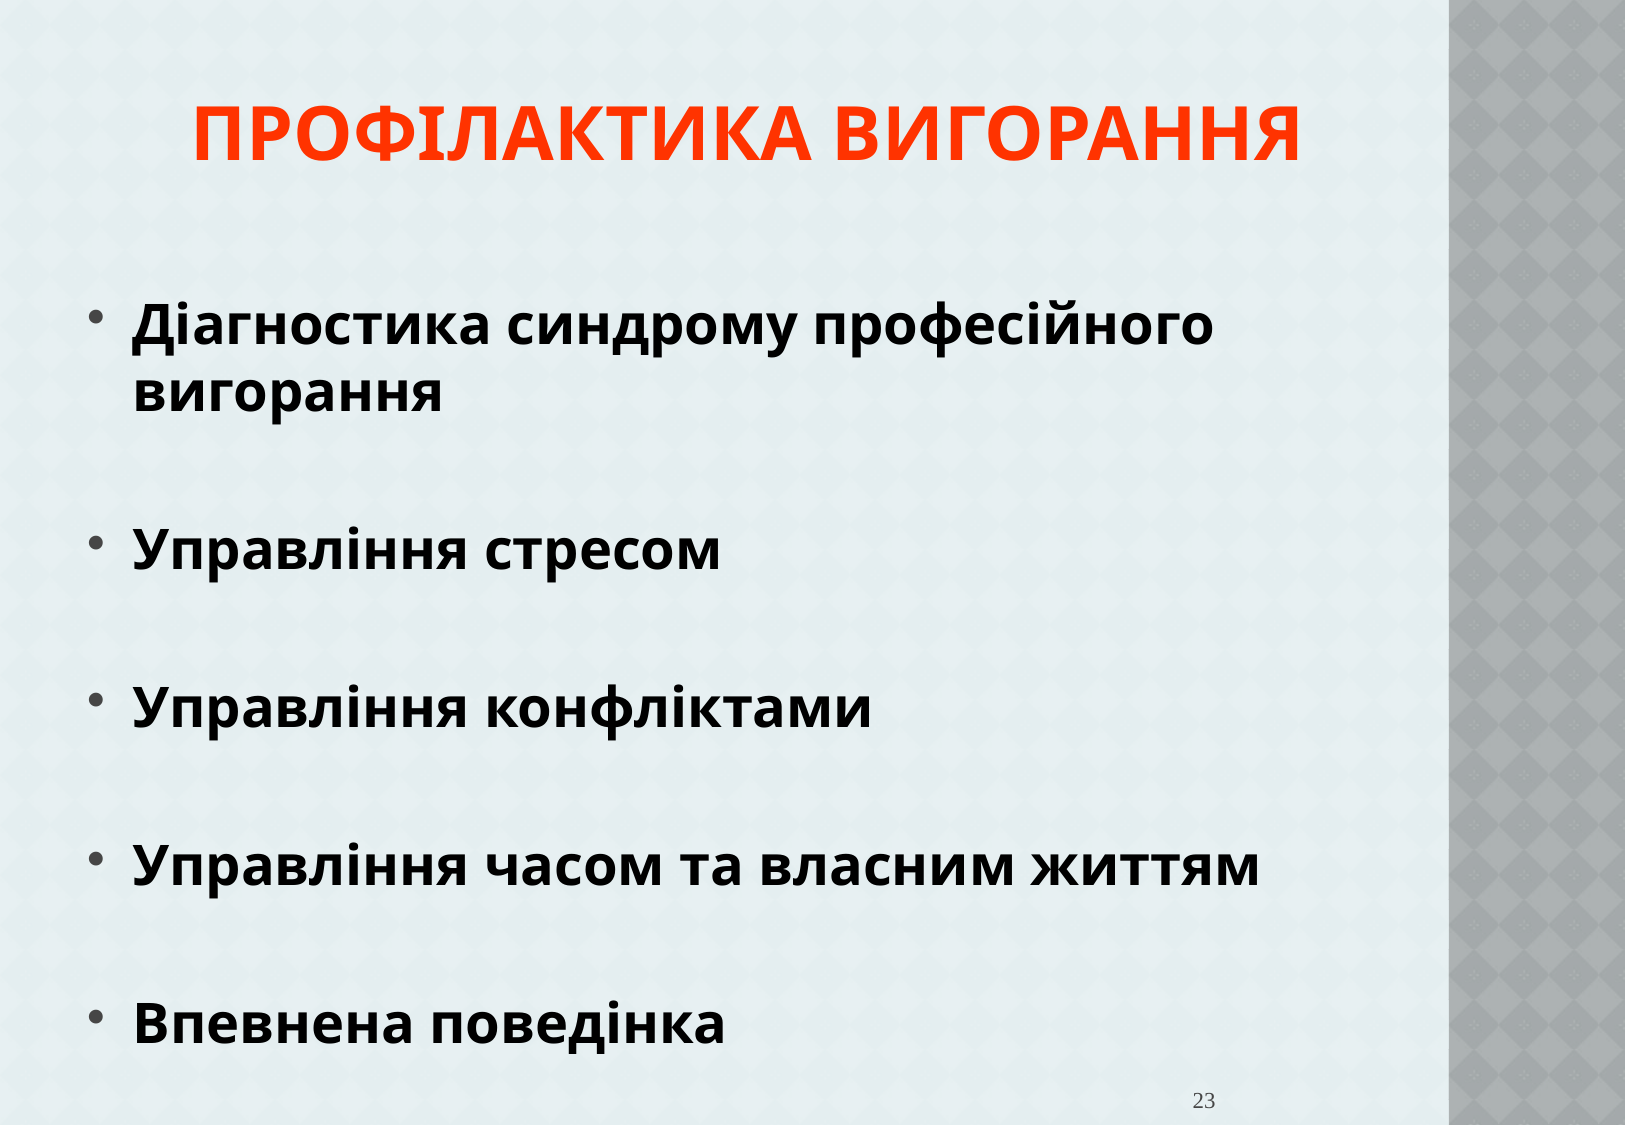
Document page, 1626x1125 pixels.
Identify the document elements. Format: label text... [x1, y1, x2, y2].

list Діагностика синдрому професійного вигорання Управління стресом Управління конфліктами Управління часом та власним життям Впевнена поведінка [73, 281, 1411, 1067]
slide_number 23 [1110, 1075, 1216, 1113]
title Профілактика вигорання [62, 46, 1434, 176]
